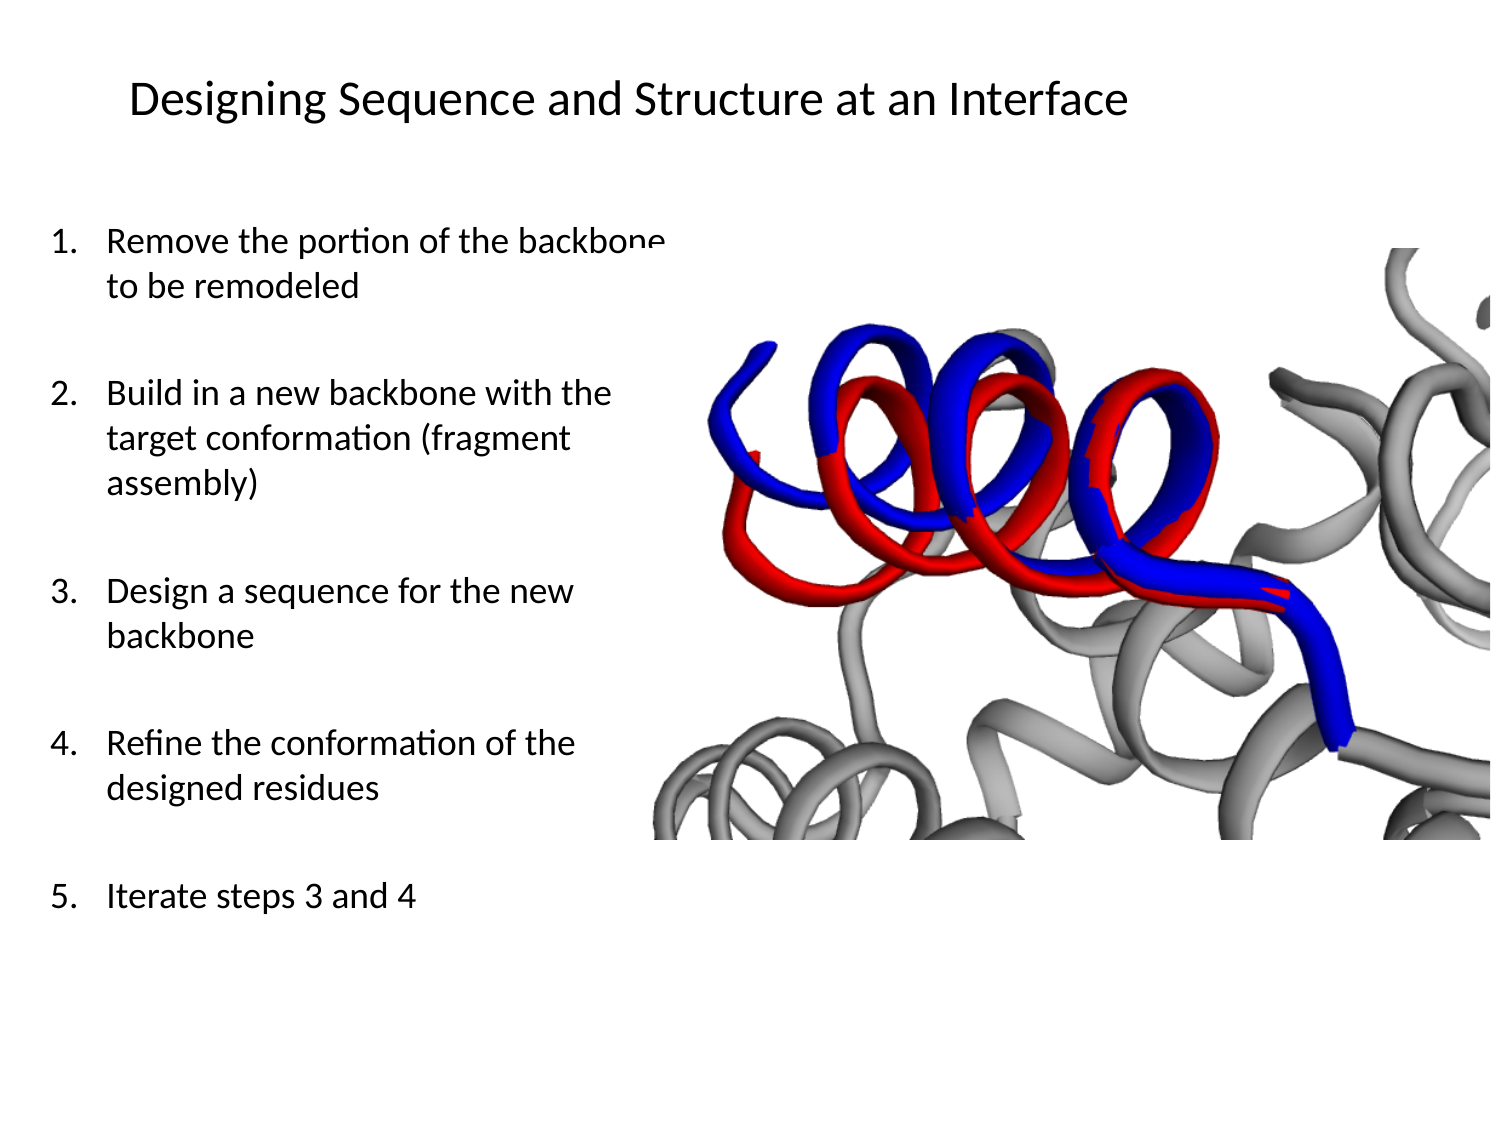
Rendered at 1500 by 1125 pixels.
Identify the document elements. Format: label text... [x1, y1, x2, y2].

text_box Remove the portion of the backbone to be remodeled Build in a new backbone with the target conformation (fragment assembly) Design a sequence for the new backbone Refine the conformation of the designed residues Iterate steps 3 and 4 [35, 208, 719, 1031]
picture [626, 248, 1491, 840]
text_box Designing Sequence and Structure at an Interface [114, 58, 1407, 133]
